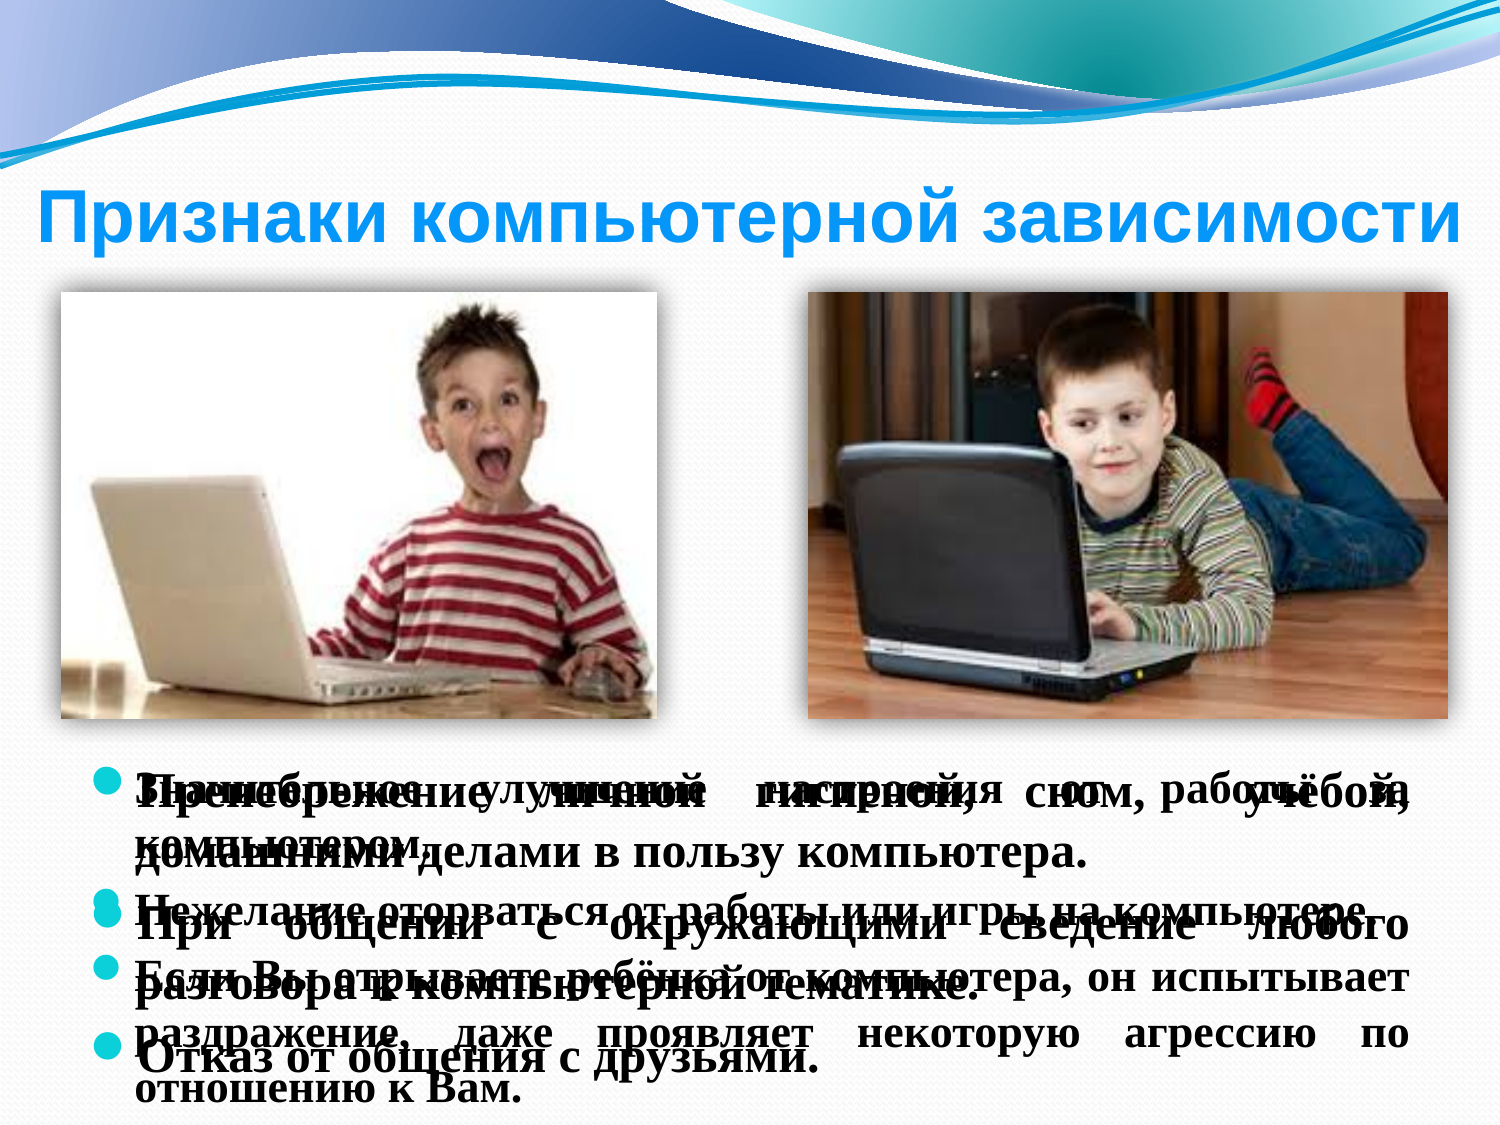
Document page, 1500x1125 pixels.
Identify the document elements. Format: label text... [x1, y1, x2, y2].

picture [61, 292, 657, 719]
text_box Пренебрежение личной гигиеной, сном, учёбой, домашними делами в пользу компьютера. При общении с окружающими сведение любого разговора к компьютерной тематике. Отказ от общения с друзьями. [74, 749, 1425, 1123]
picture [808, 292, 1448, 719]
title Признаки компьютерной зависимости [0, 151, 1500, 258]
